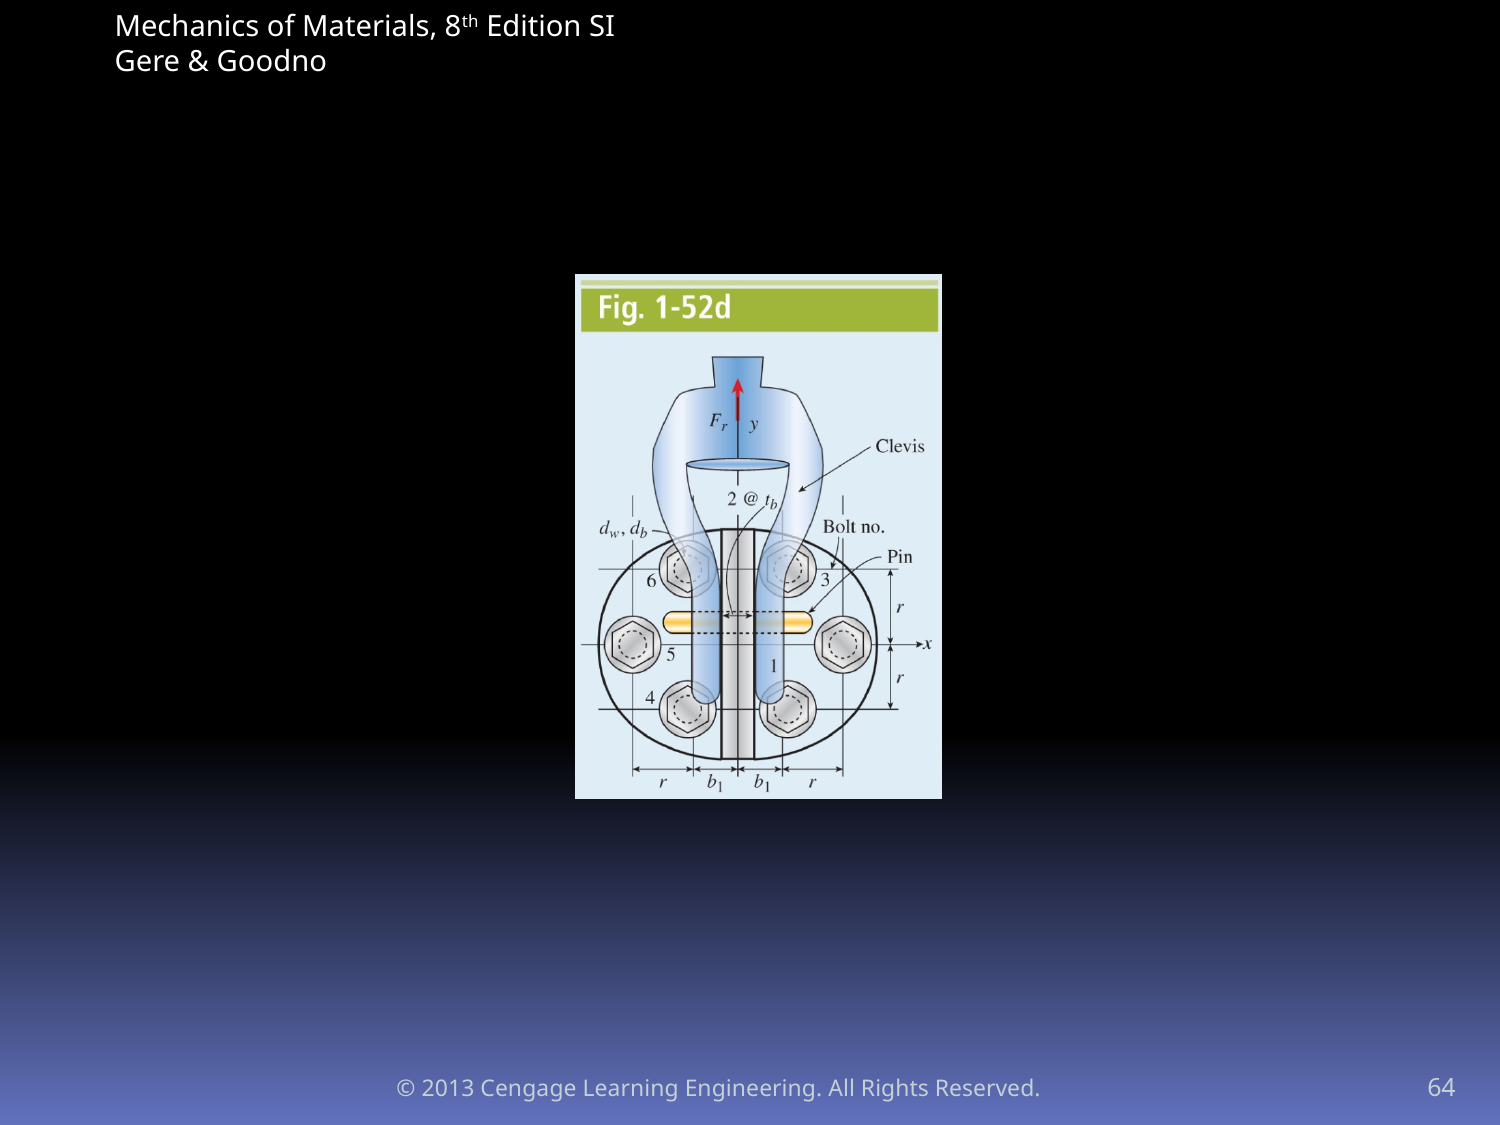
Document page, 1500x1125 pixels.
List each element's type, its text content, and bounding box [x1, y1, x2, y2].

footer © 2013 Cengage Learning Engineering. All Rights Reserved. [150, 1052, 1063, 1113]
text_box Mechanics of Materials, 8th Edition SI Gere & Goodno [99, 0, 1450, 85]
picture [574, 274, 943, 799]
slide_number 64 [1412, 1052, 1488, 1113]
